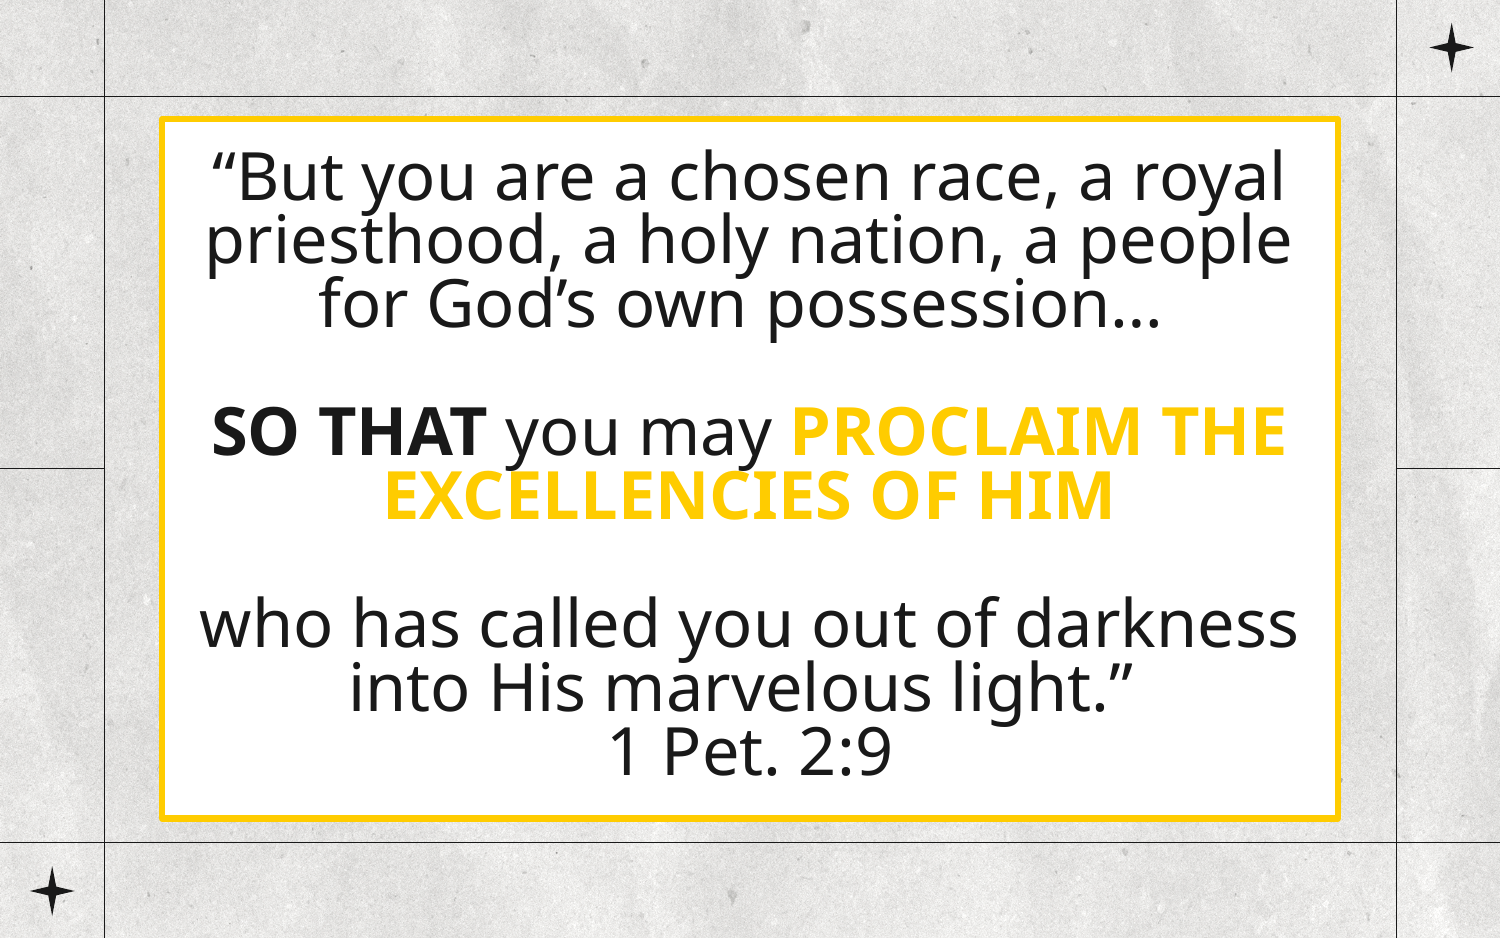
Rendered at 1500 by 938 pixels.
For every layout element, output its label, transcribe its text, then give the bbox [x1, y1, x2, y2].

picture [1397, 469, 1500, 842]
title “But you are a chosen race, a royal priesthood, a holy nation, a people for God’s own possession… SO THAT you may PROCLAIM THE EXCELLENCIES OF HIM who has called you out of darkness into His marvelous light.” 1 Pet. 2:9 [162, 119, 1338, 819]
picture [1397, 0, 1500, 96]
picture [105, 0, 1396, 96]
picture [105, 843, 1396, 938]
picture [1397, 843, 1500, 938]
picture [1397, 97, 1500, 468]
picture [0, 0, 104, 96]
picture [0, 97, 104, 468]
picture [105, 97, 1396, 842]
picture [0, 843, 104, 938]
picture [0, 469, 104, 842]
